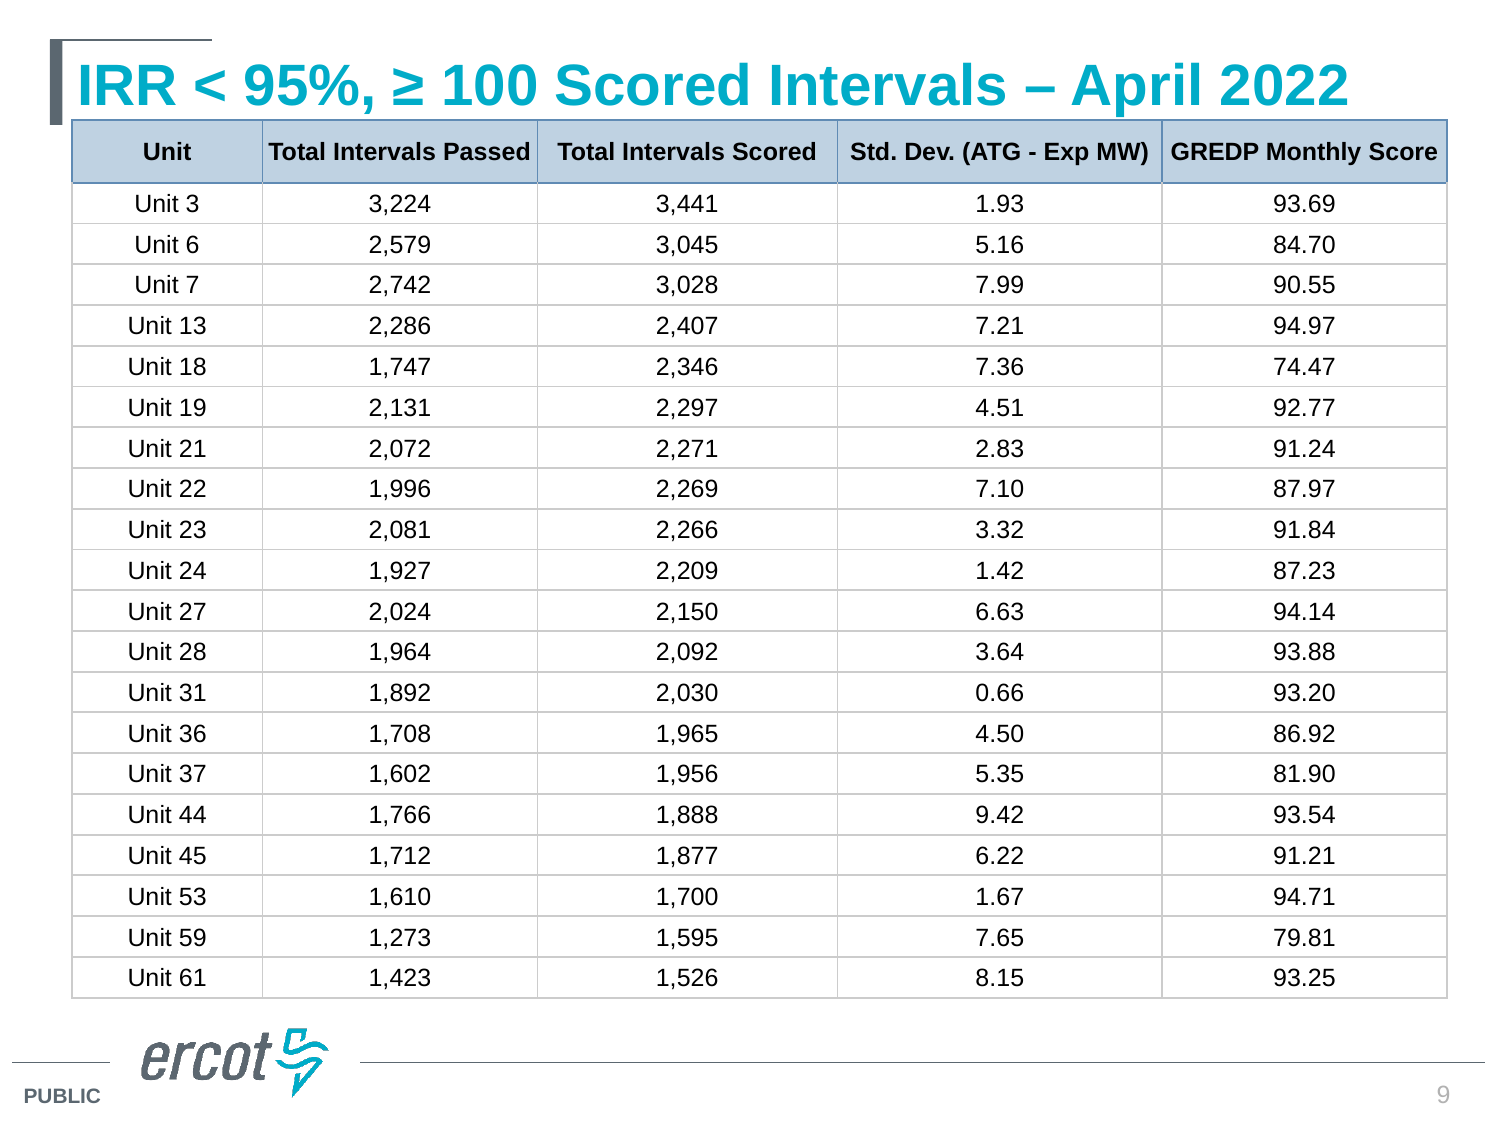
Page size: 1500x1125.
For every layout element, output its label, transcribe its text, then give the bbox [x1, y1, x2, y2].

table_cell Unit 3 [73, 184, 262, 223]
table_cell 6.22 [838, 836, 1161, 874]
table_cell Unit 18 [73, 347, 262, 386]
table_cell 1,888 [538, 795, 837, 834]
table_cell Unit 27 [73, 591, 262, 630]
table_cell 1.67 [838, 876, 1161, 915]
table_cell 87.23 [1163, 550, 1446, 589]
table_cell Unit 19 [73, 387, 262, 426]
table_cell 9.42 [838, 795, 1161, 834]
table_cell 94.97 [1163, 306, 1446, 345]
table_header Unit [73, 121, 262, 182]
table_cell 1,595 [538, 917, 837, 956]
title IRR < 95%, ≥ 100 Scored Intervals – April 2022 [62, 39, 1450, 158]
table_cell Unit 28 [73, 632, 262, 671]
table_cell 7.21 [838, 306, 1161, 345]
table_cell 90.55 [1163, 265, 1446, 304]
table_cell 2,742 [263, 265, 537, 304]
table_cell 7.10 [838, 469, 1161, 508]
table_cell 5.16 [838, 224, 1161, 263]
table_cell Unit 37 [73, 754, 262, 793]
table_cell 2,579 [263, 224, 537, 263]
table_cell Unit 7 [73, 265, 262, 304]
table_cell 3.64 [838, 632, 1161, 671]
table_cell 91.84 [1163, 510, 1446, 549]
table_cell 2,024 [263, 591, 537, 630]
table_header Total Intervals Passed [263, 121, 537, 182]
table_cell 7.36 [838, 347, 1161, 386]
table_cell 2,407 [538, 306, 837, 345]
table_cell 1,877 [538, 836, 837, 874]
table_cell 1,892 [263, 673, 537, 711]
table_cell 2,030 [538, 673, 837, 711]
table_cell Unit 53 [73, 876, 262, 915]
table_cell 7.99 [838, 265, 1161, 304]
table_cell 94.71 [1163, 876, 1446, 915]
table_cell 3,441 [538, 184, 837, 223]
table_cell 81.90 [1163, 754, 1446, 793]
table_cell 2,081 [263, 510, 537, 549]
table_cell Unit 44 [73, 795, 262, 834]
table_cell Unit 59 [73, 917, 262, 956]
table_cell 2,072 [263, 428, 537, 467]
table_cell 2,131 [263, 387, 537, 426]
table_cell 3,028 [538, 265, 837, 304]
table_cell 1,712 [263, 836, 537, 874]
table_cell 2,286 [263, 306, 537, 345]
table_cell 1,965 [538, 713, 837, 752]
table_cell 2,092 [538, 632, 837, 671]
table_cell 74.47 [1163, 347, 1446, 386]
table_cell Unit 13 [73, 306, 262, 345]
table_cell 84.70 [1163, 224, 1446, 263]
table_cell 4.51 [838, 387, 1161, 426]
table_cell 1,610 [263, 876, 537, 915]
table_cell 3,224 [263, 184, 537, 223]
table_cell Unit 6 [73, 224, 262, 263]
table_cell 87.97 [1163, 469, 1446, 508]
picture [137, 1024, 332, 1100]
table_cell 1.42 [838, 550, 1161, 589]
table_cell 2,346 [538, 347, 837, 386]
table_cell 1,956 [538, 754, 837, 793]
table_cell 7.65 [838, 917, 1161, 956]
table_cell 5.35 [838, 754, 1161, 793]
table_cell Unit 31 [73, 673, 262, 711]
table_cell 2,209 [538, 550, 837, 589]
table_cell 93.20 [1163, 673, 1446, 711]
table_cell 2,271 [538, 428, 837, 467]
table_cell 93.25 [1163, 958, 1446, 997]
table_cell 86.92 [1163, 713, 1446, 752]
table_cell Unit 24 [73, 550, 262, 589]
table_cell 1,927 [263, 550, 537, 589]
table_cell 2.83 [838, 428, 1161, 467]
table_header GREDP Monthly Score [1163, 121, 1446, 182]
table_cell 1,700 [538, 876, 837, 915]
table_cell 94.14 [1163, 591, 1446, 630]
table_cell Unit 61 [73, 958, 262, 997]
table_cell 91.21 [1163, 836, 1446, 874]
table_cell Unit 22 [73, 469, 262, 508]
table_cell 0.66 [838, 673, 1161, 711]
table_cell 2,269 [538, 469, 837, 508]
table_cell Unit 36 [73, 713, 262, 752]
table_cell 1,526 [538, 958, 837, 997]
table_cell 8.15 [838, 958, 1161, 997]
table_cell Unit 23 [73, 510, 262, 549]
table_cell 92.77 [1163, 387, 1446, 426]
table_cell 6.63 [838, 591, 1161, 630]
table_cell 1,273 [263, 917, 537, 956]
table_cell 79.81 [1163, 917, 1446, 956]
table_cell 1.93 [838, 184, 1161, 223]
table_cell 93.69 [1163, 184, 1446, 223]
table_cell 91.24 [1163, 428, 1446, 467]
table_cell 1,602 [263, 754, 537, 793]
table_cell Unit 45 [73, 836, 262, 874]
table_cell 4.50 [838, 713, 1161, 752]
slide_number 9 [1412, 1076, 1475, 1112]
table_cell 3.32 [838, 510, 1161, 549]
table_cell 1,708 [263, 713, 537, 752]
table_cell 1,766 [263, 795, 537, 834]
table_cell 2,266 [538, 510, 837, 549]
table_cell 93.54 [1163, 795, 1446, 834]
table_cell 1,964 [263, 632, 537, 671]
table_header Std. Dev. (ATG - Exp MW) [838, 121, 1161, 182]
table_cell 93.88 [1163, 632, 1446, 671]
table_cell 2,150 [538, 591, 837, 630]
table_cell 1,747 [263, 347, 537, 386]
table_cell Unit 21 [73, 428, 262, 467]
table_cell 3,045 [538, 224, 837, 263]
table_cell 2,297 [538, 387, 837, 426]
table_cell 1,996 [263, 469, 537, 508]
table_header Total Intervals Scored [538, 121, 837, 182]
table_cell 1,423 [263, 958, 537, 997]
